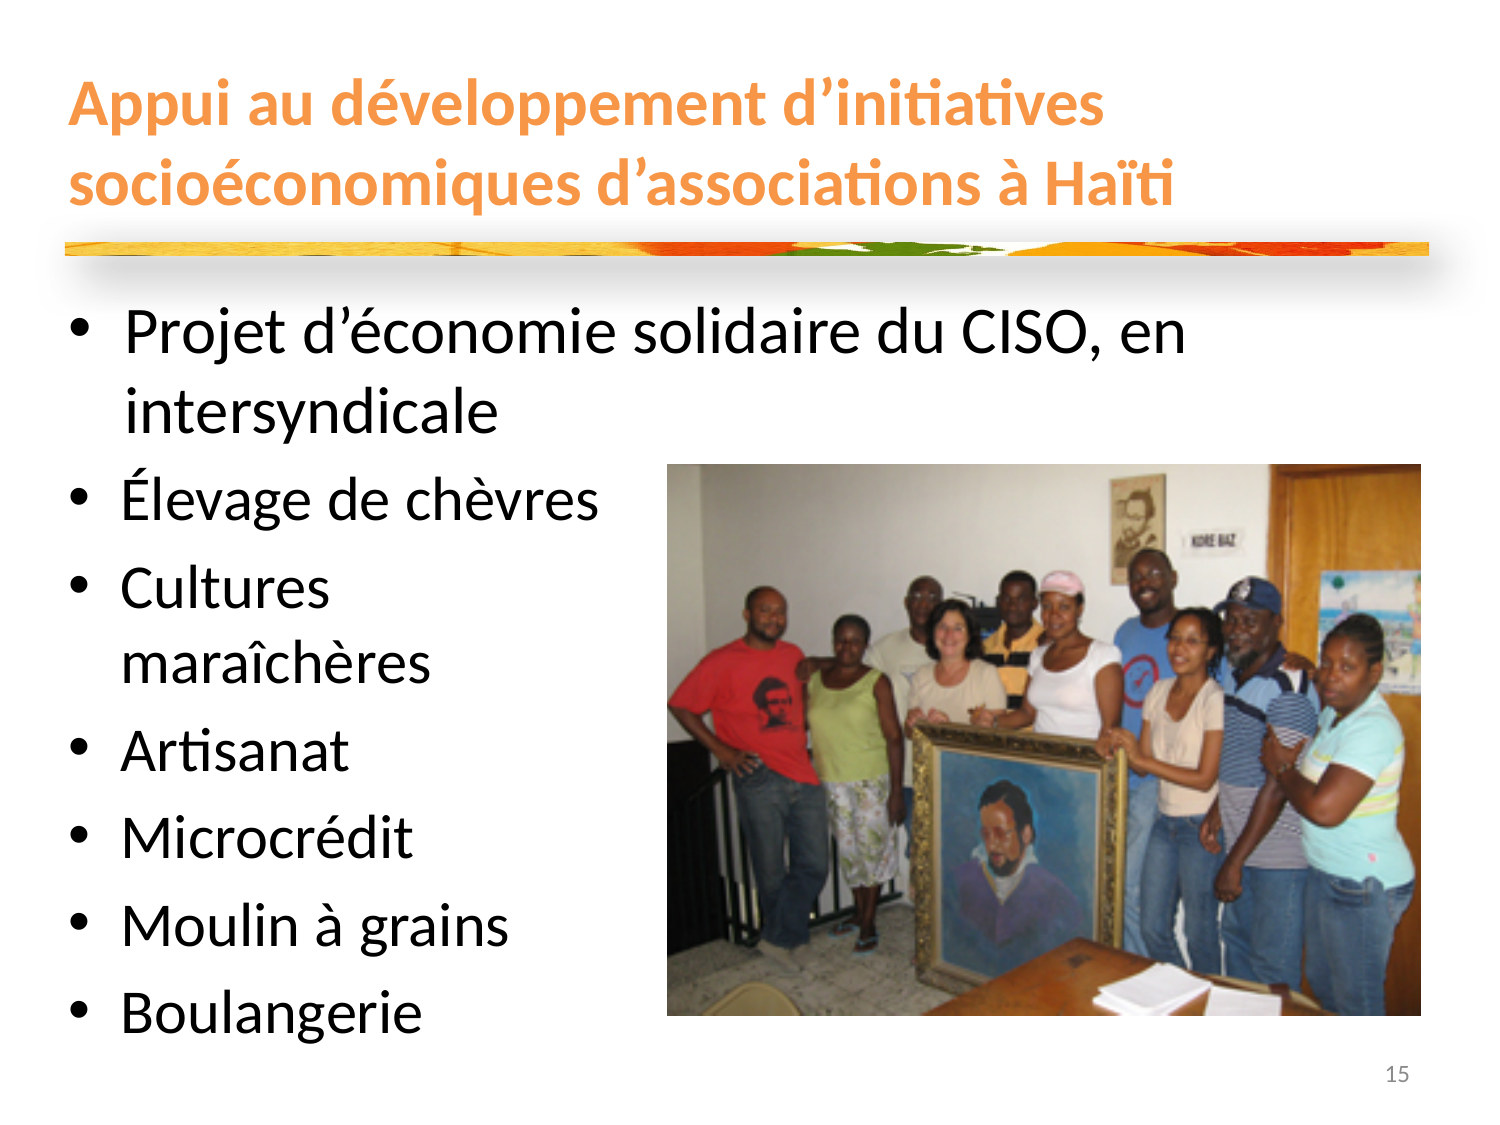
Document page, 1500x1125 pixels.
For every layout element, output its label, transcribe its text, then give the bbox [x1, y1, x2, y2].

title Appui au développement d’initiatives socioéconomiques d’associations à Haïti [53, 45, 1425, 233]
text_box Projet d’économie solidaire du CISO, en intersyndicale [53, 278, 1437, 468]
slide_number 15 [1074, 1042, 1425, 1103]
picture [64, 242, 1430, 256]
picture [667, 464, 1421, 1017]
list Élevage de chèvres Cultures maraîchères Artisanat Microcrédit Moulin à grains Boulangerie [53, 468, 656, 1059]
